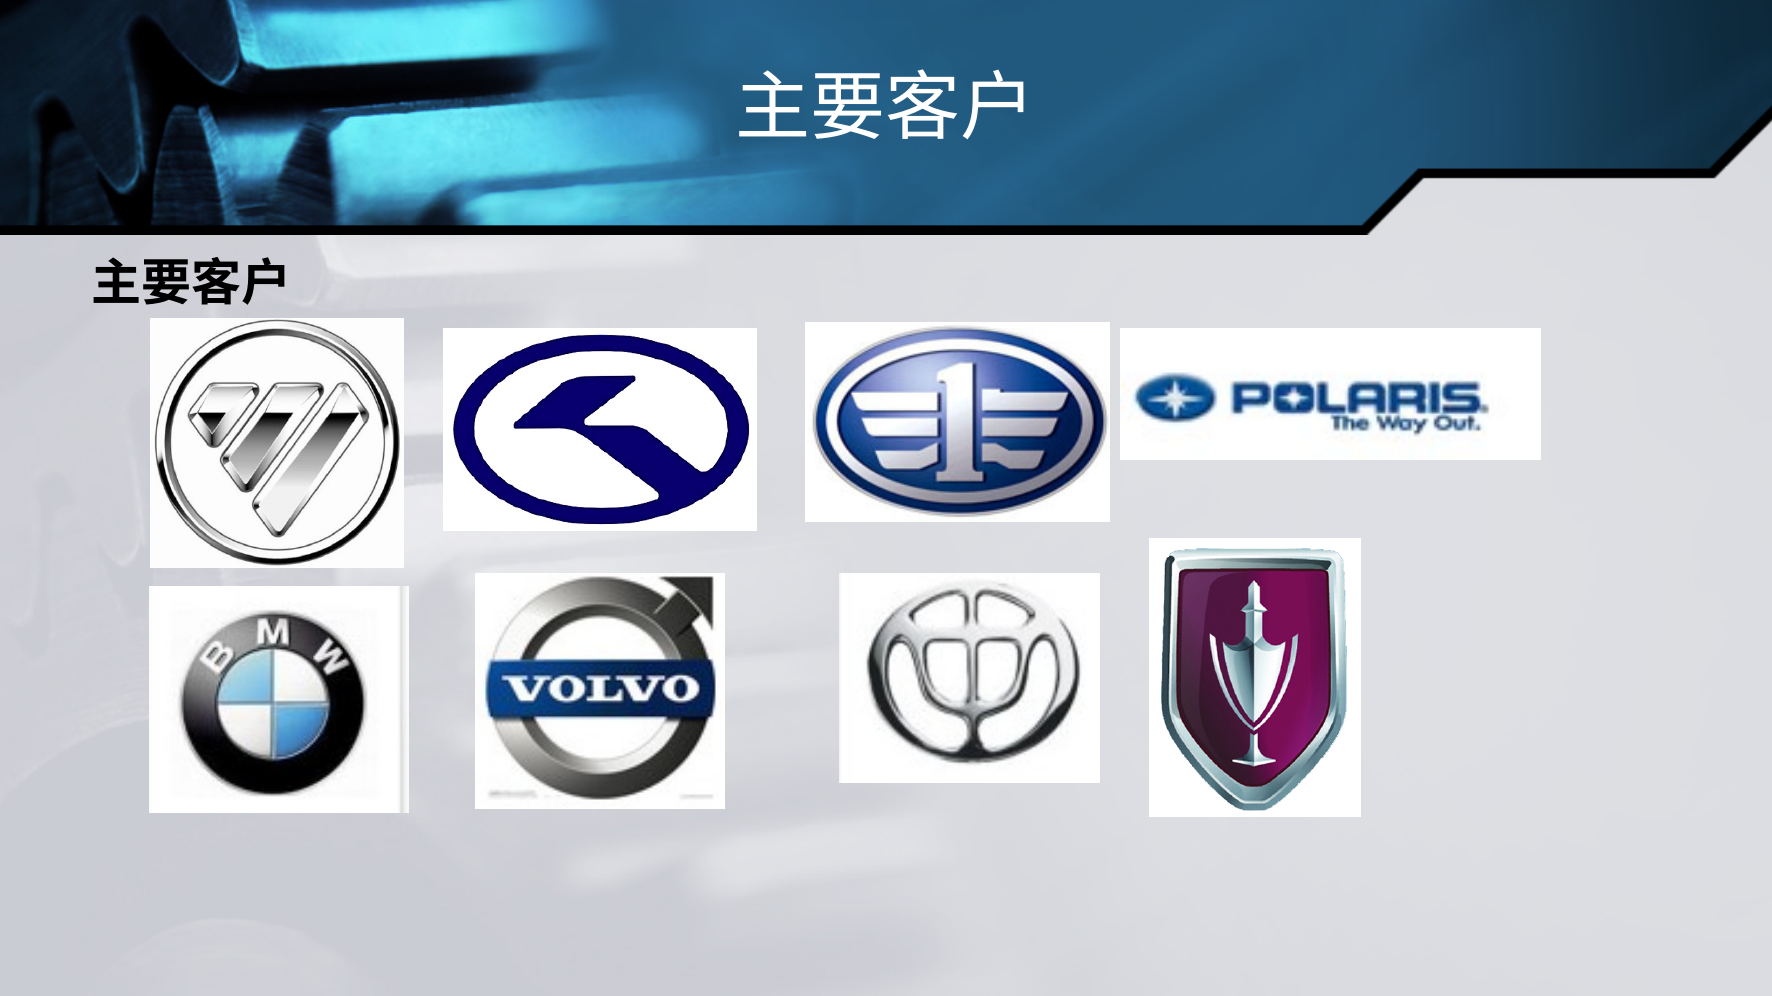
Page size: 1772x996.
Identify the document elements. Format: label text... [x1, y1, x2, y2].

text_box 主要客户 [76, 249, 1681, 833]
title 主要客户 [88, 39, 1684, 168]
picture [0, 0, 1772, 996]
